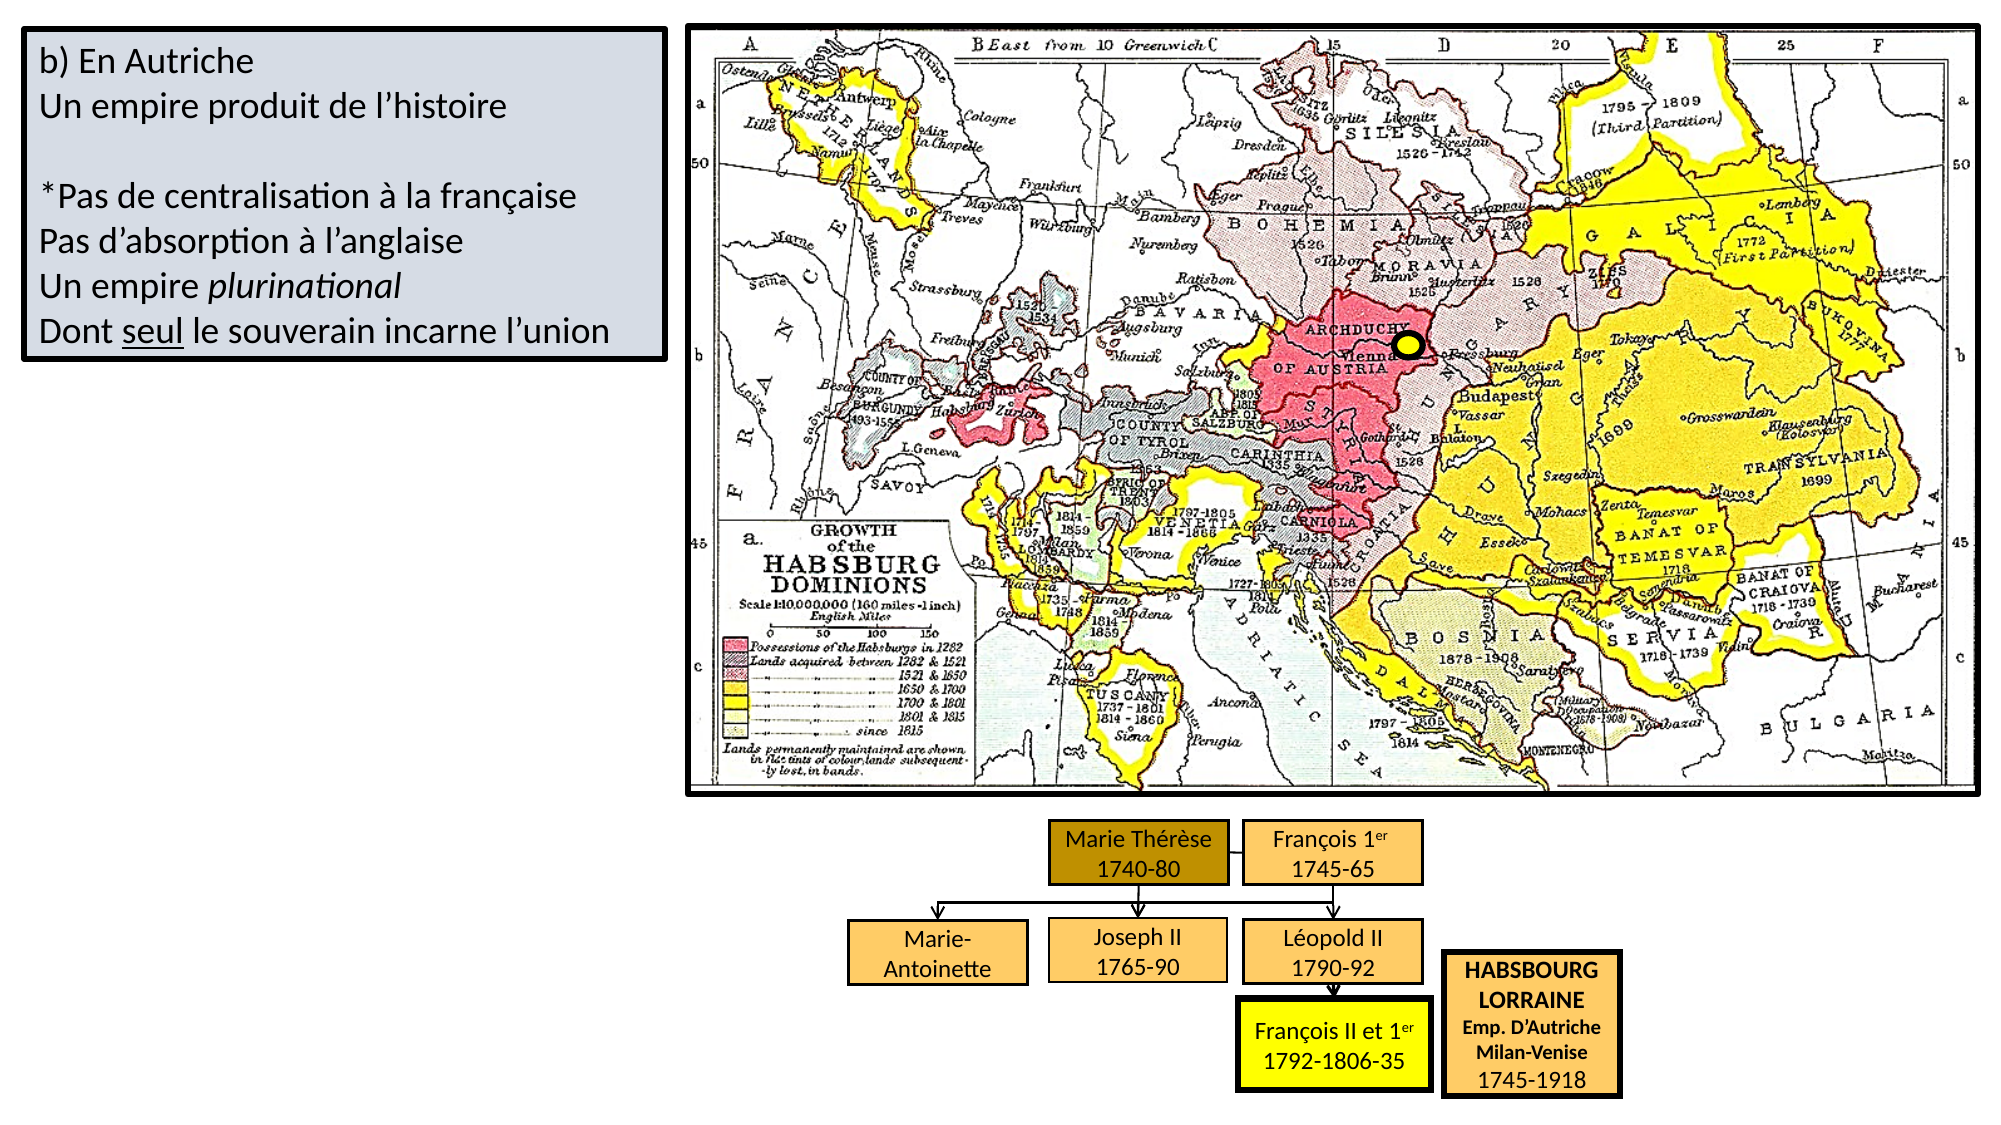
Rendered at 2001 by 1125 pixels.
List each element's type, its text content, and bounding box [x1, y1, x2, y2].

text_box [1117, 704, 1154, 1101]
text_box Léopold II 1790-92 [1253, 919, 1424, 985]
picture [690, 29, 1975, 792]
text_box HABSBOURG LORRAINE Emp. D’Autriche Milan-Venise 1745-1918 [1443, 951, 1621, 1097]
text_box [1218, 803, 1253, 1000]
text_box Marie Thérèse 1740-80 [1154, 819, 1218, 885]
text_box Marie-Antoinette [847, 919, 1028, 985]
text_box Joseph II 1765-90 [1154, 917, 1218, 983]
text_box Joseph II 1765-90 [1048, 917, 1117, 983]
text_box Marie Thérèse 1740-80 [1048, 819, 1117, 885]
text_box François 1er 1745-65 [1253, 820, 1424, 886]
text_box b) En Autriche Un empire produit de l’histoire *Pas de centralisation à la française Pas d’absorption à l’anglaise Un empire plurinational Dont seul le souverain incarne l’union [24, 29, 666, 359]
text_box François II et 1er 1792-1806-35 [1237, 997, 1432, 1091]
